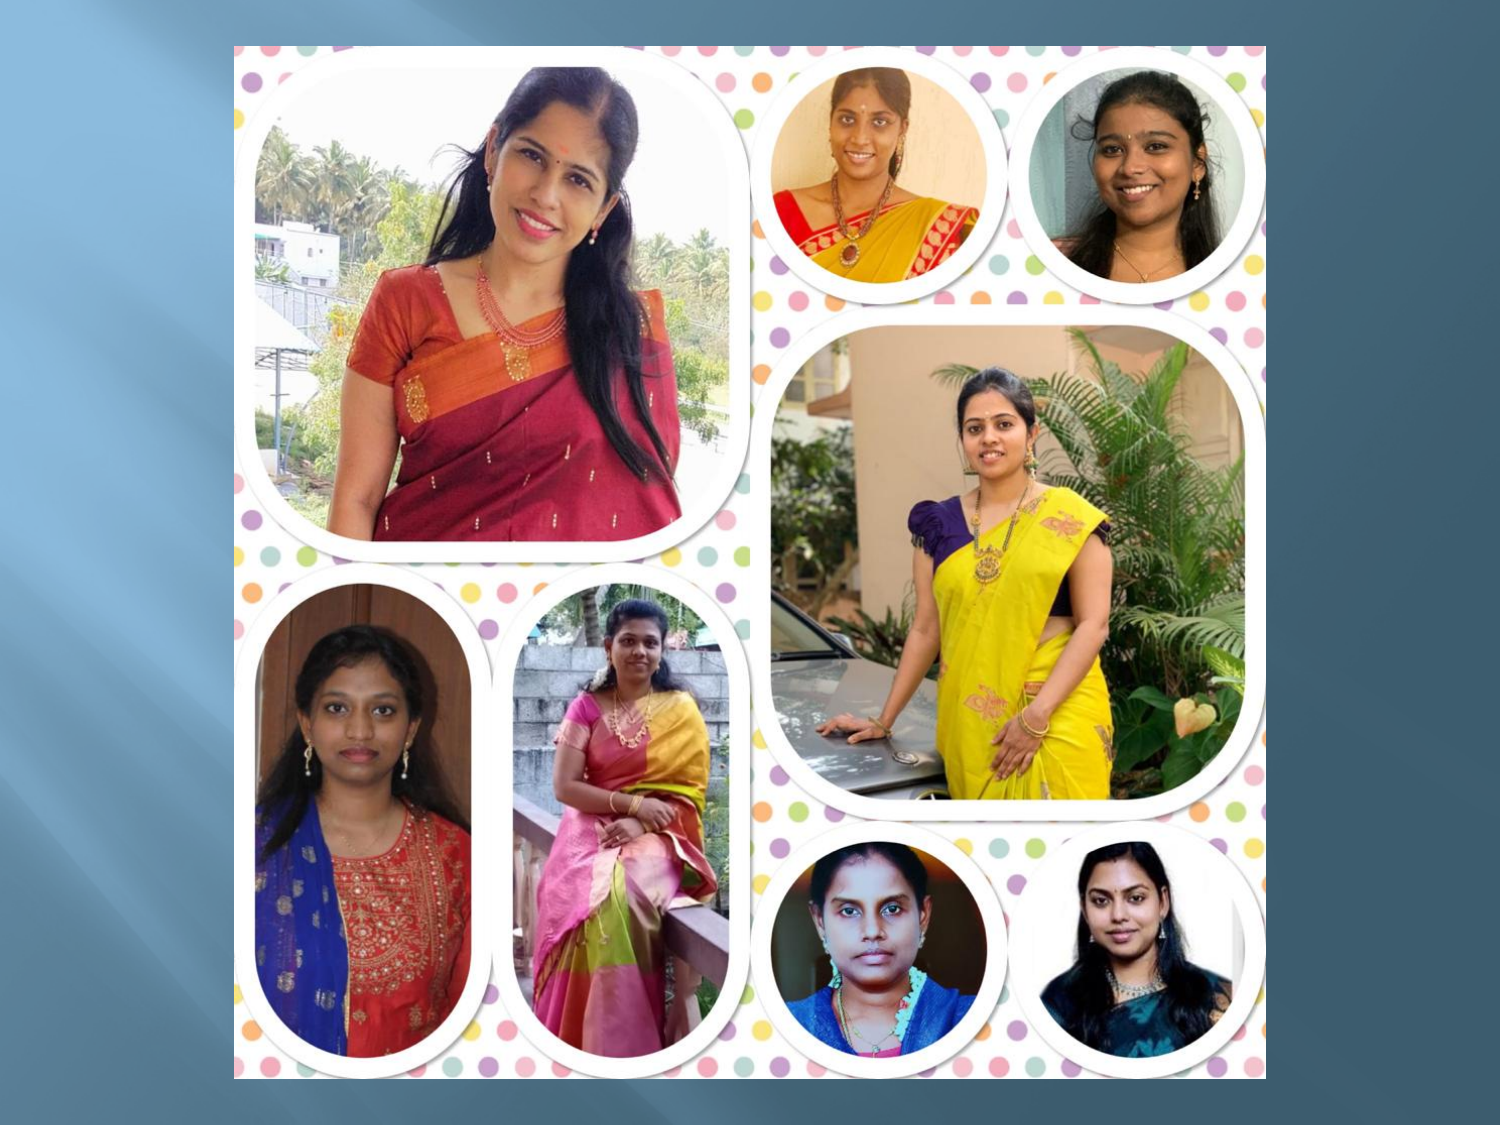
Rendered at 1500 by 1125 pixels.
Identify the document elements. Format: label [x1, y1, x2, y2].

picture [234, 46, 1266, 1079]
